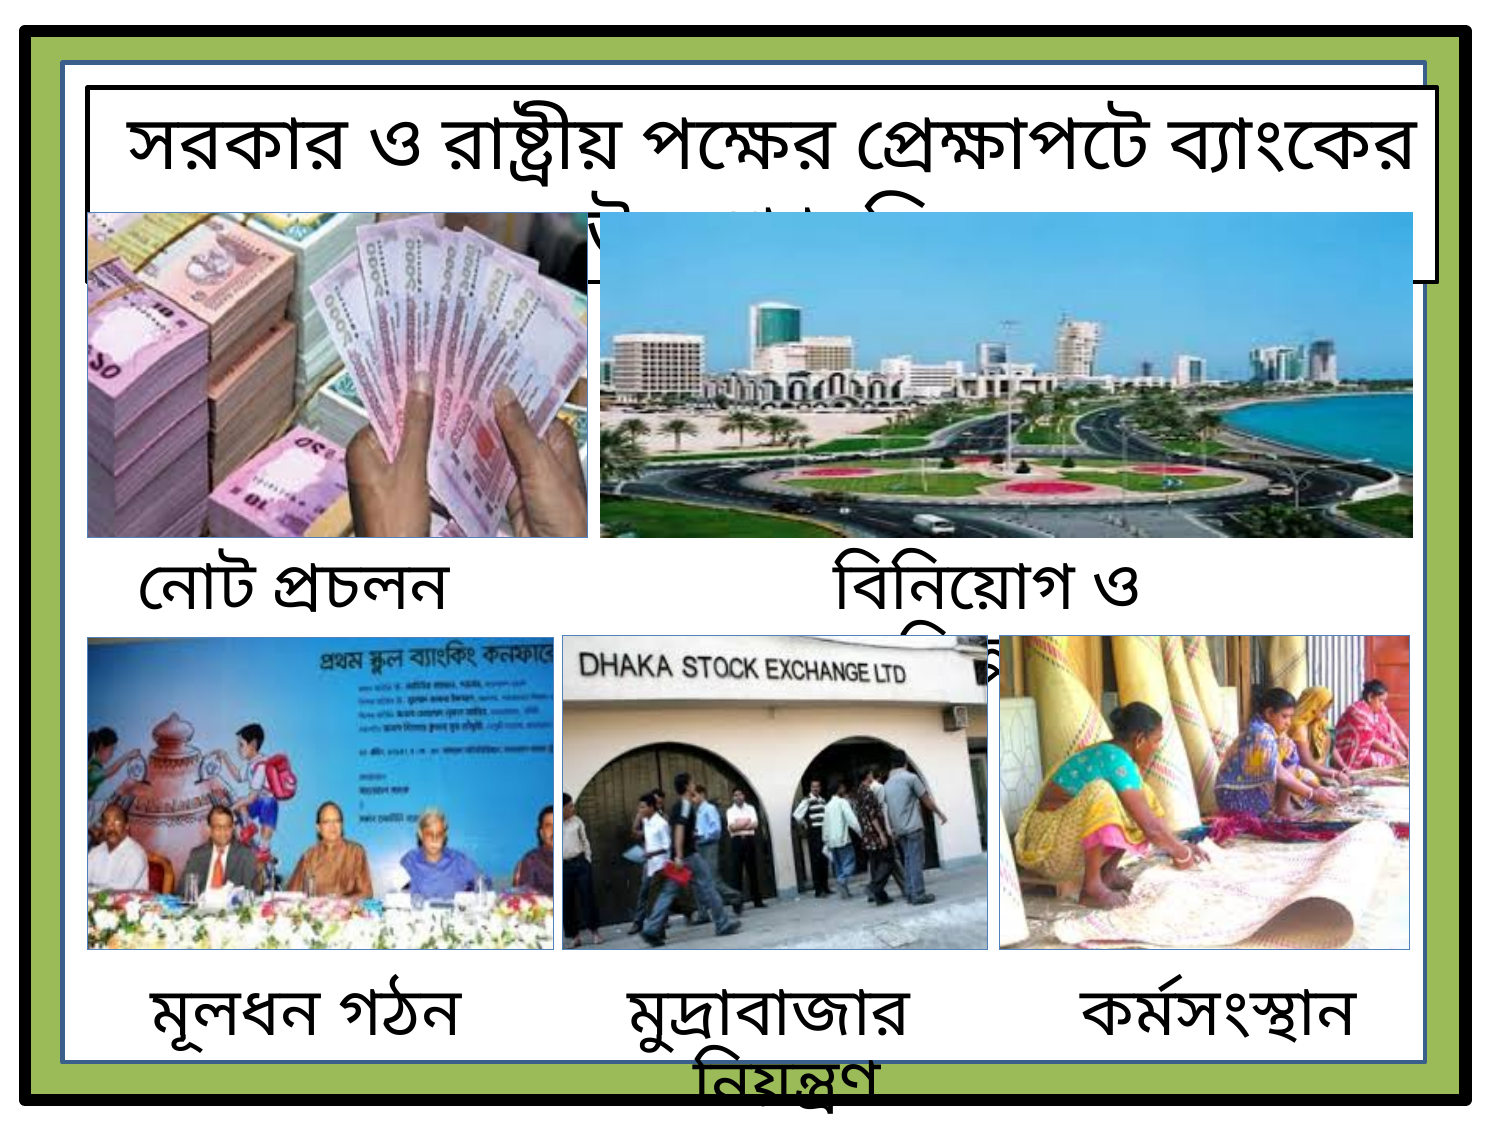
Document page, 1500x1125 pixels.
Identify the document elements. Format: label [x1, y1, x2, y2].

picture [562, 635, 988, 951]
picture [999, 635, 1410, 951]
picture [599, 212, 1413, 538]
picture [87, 212, 588, 538]
text_box [24, 30, 1466, 1101]
picture [87, 637, 554, 951]
